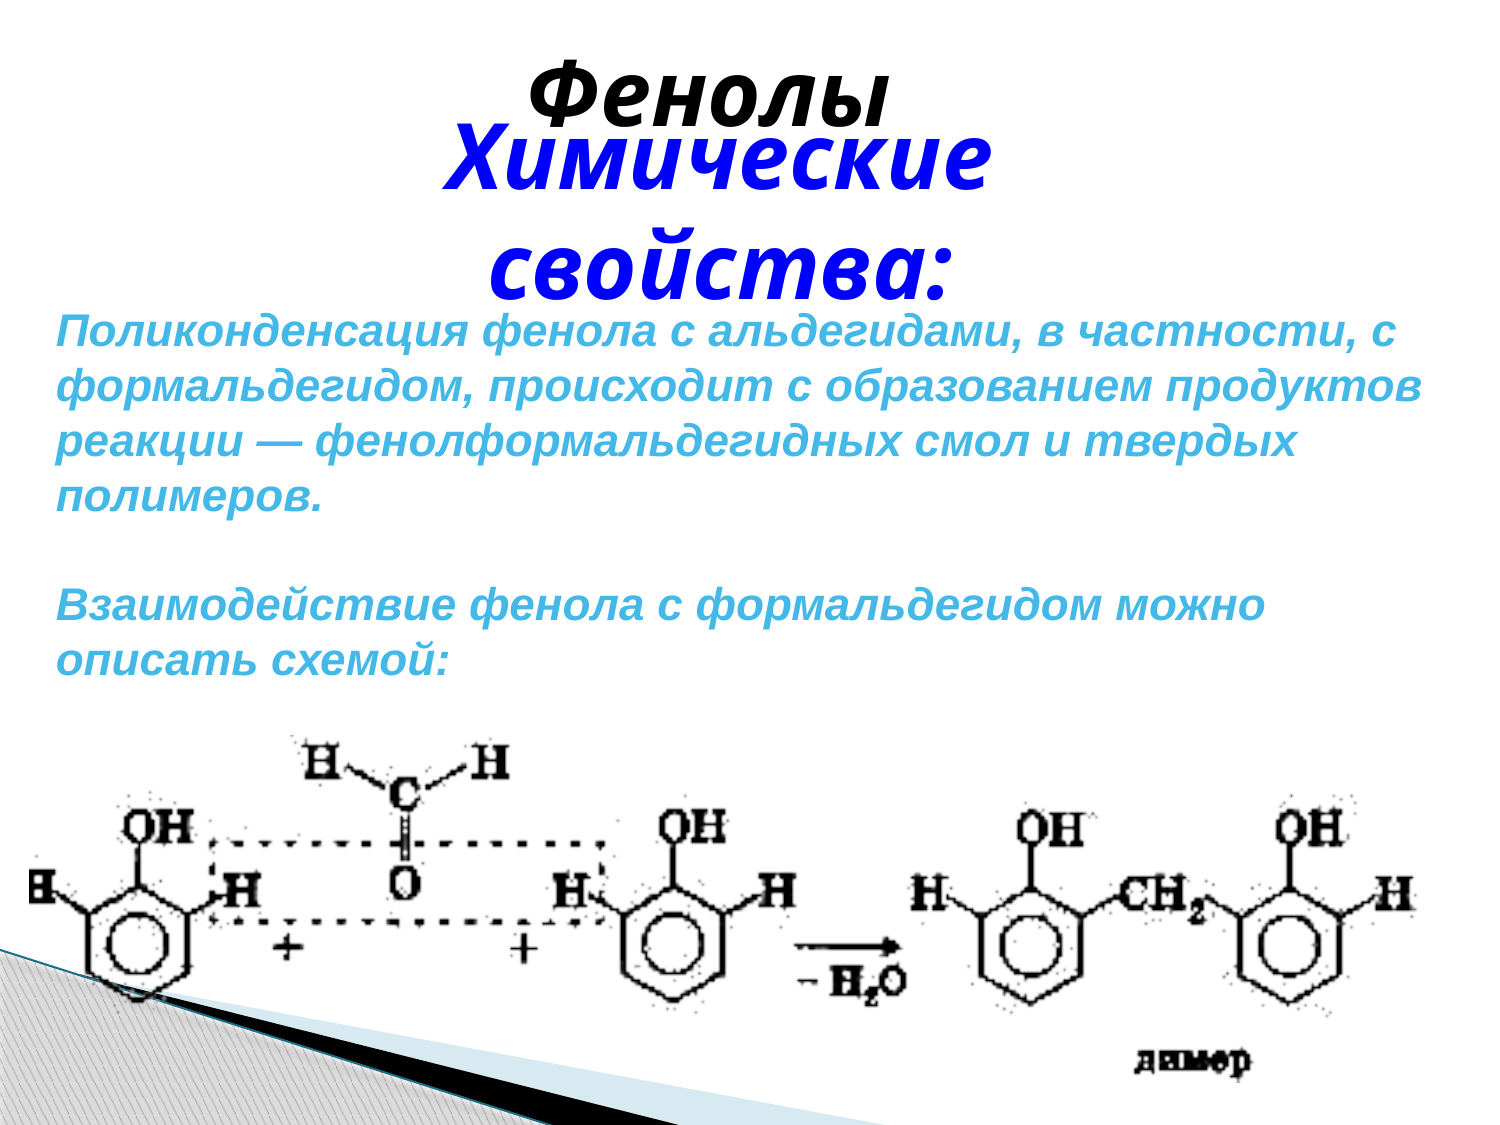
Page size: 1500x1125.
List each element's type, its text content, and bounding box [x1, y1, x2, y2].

text_box Фенолы [277, 19, 1140, 137]
text_box Поликонденсация фенола с альдегидами, в частности, с формальдегидом, происходит с образованием продуктов реакции — фенолформальдегидных смол и твердых полимеров. Взаимодействие фенола с формальдегидом можно описать схемой: [41, 292, 1471, 693]
text_box Химические свойства: [230, 137, 1211, 280]
picture [29, 734, 1500, 1083]
